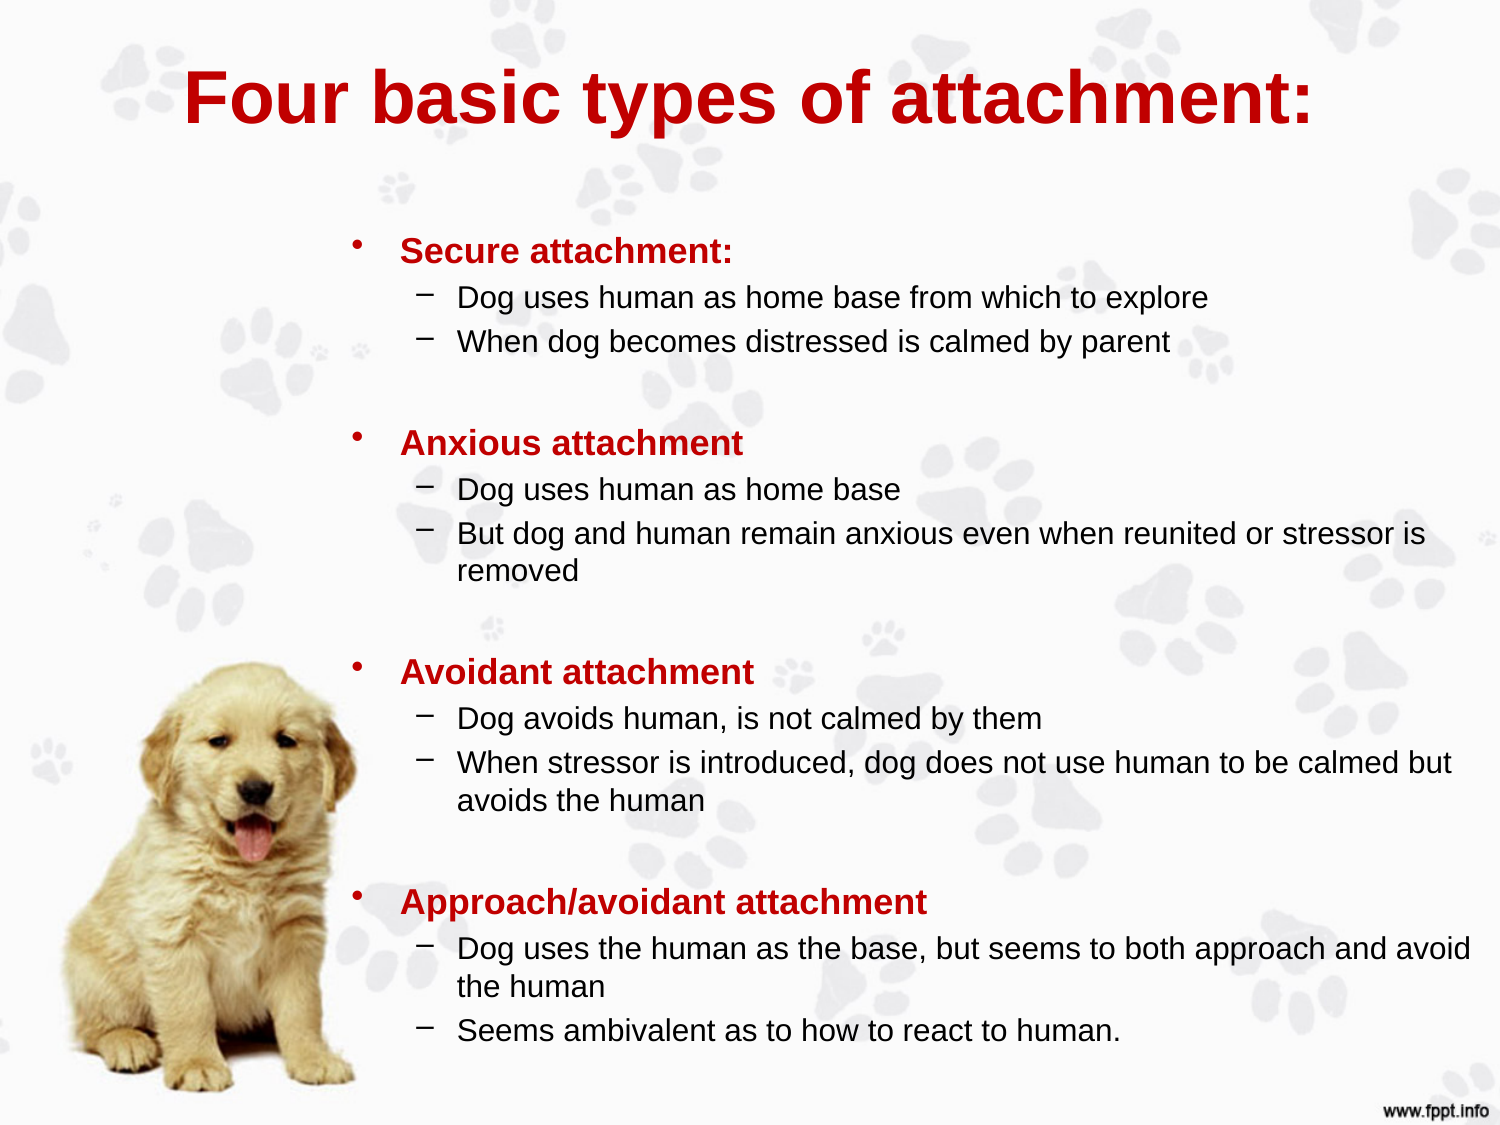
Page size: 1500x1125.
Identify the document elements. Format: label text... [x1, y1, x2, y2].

title Four basic types of attachment: [75, 45, 1425, 233]
picture [0, 0, 1500, 1125]
list Secure attachment: Dog uses human as home base from which to explore When dog becomes distressed is calmed by parent Anxious attachment Dog uses human as home base But dog and human remain anxious even when reunited or stressor is removed Avoidant attachment Dog avoids human, is not calmed by them When stressor is introduced, dog does not use human to be calmed but avoids the human Approach/avoidant attachment Dog uses the human as the base, but seems to both approach and avoid the human Seems ambivalent as to how to react to human. [336, 219, 1489, 1068]
